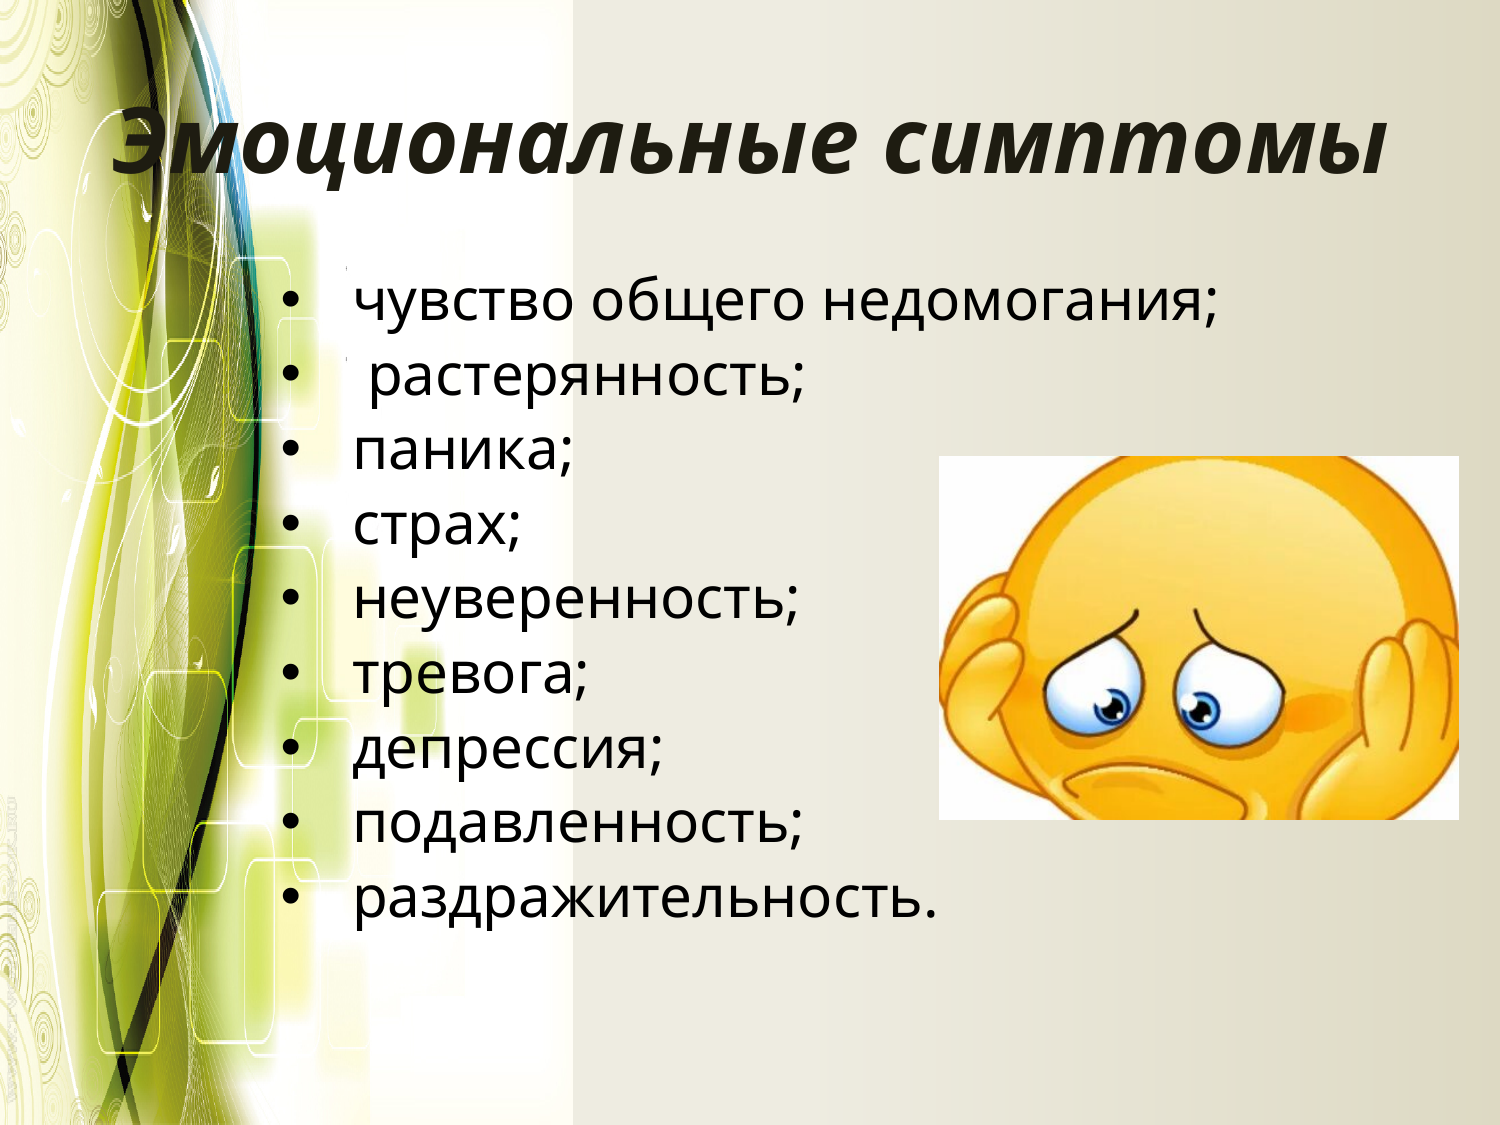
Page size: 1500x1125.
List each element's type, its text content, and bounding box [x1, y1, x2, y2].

picture [0, 0, 573, 1125]
list чувство общего недомогания; растерянность; паника; страх; неуверенность; тревога; депрессия; подавленность; раздражительность. [265, 262, 1426, 1006]
picture [938, 455, 1459, 821]
title Эмоциональные симптомы [76, 42, 1428, 231]
